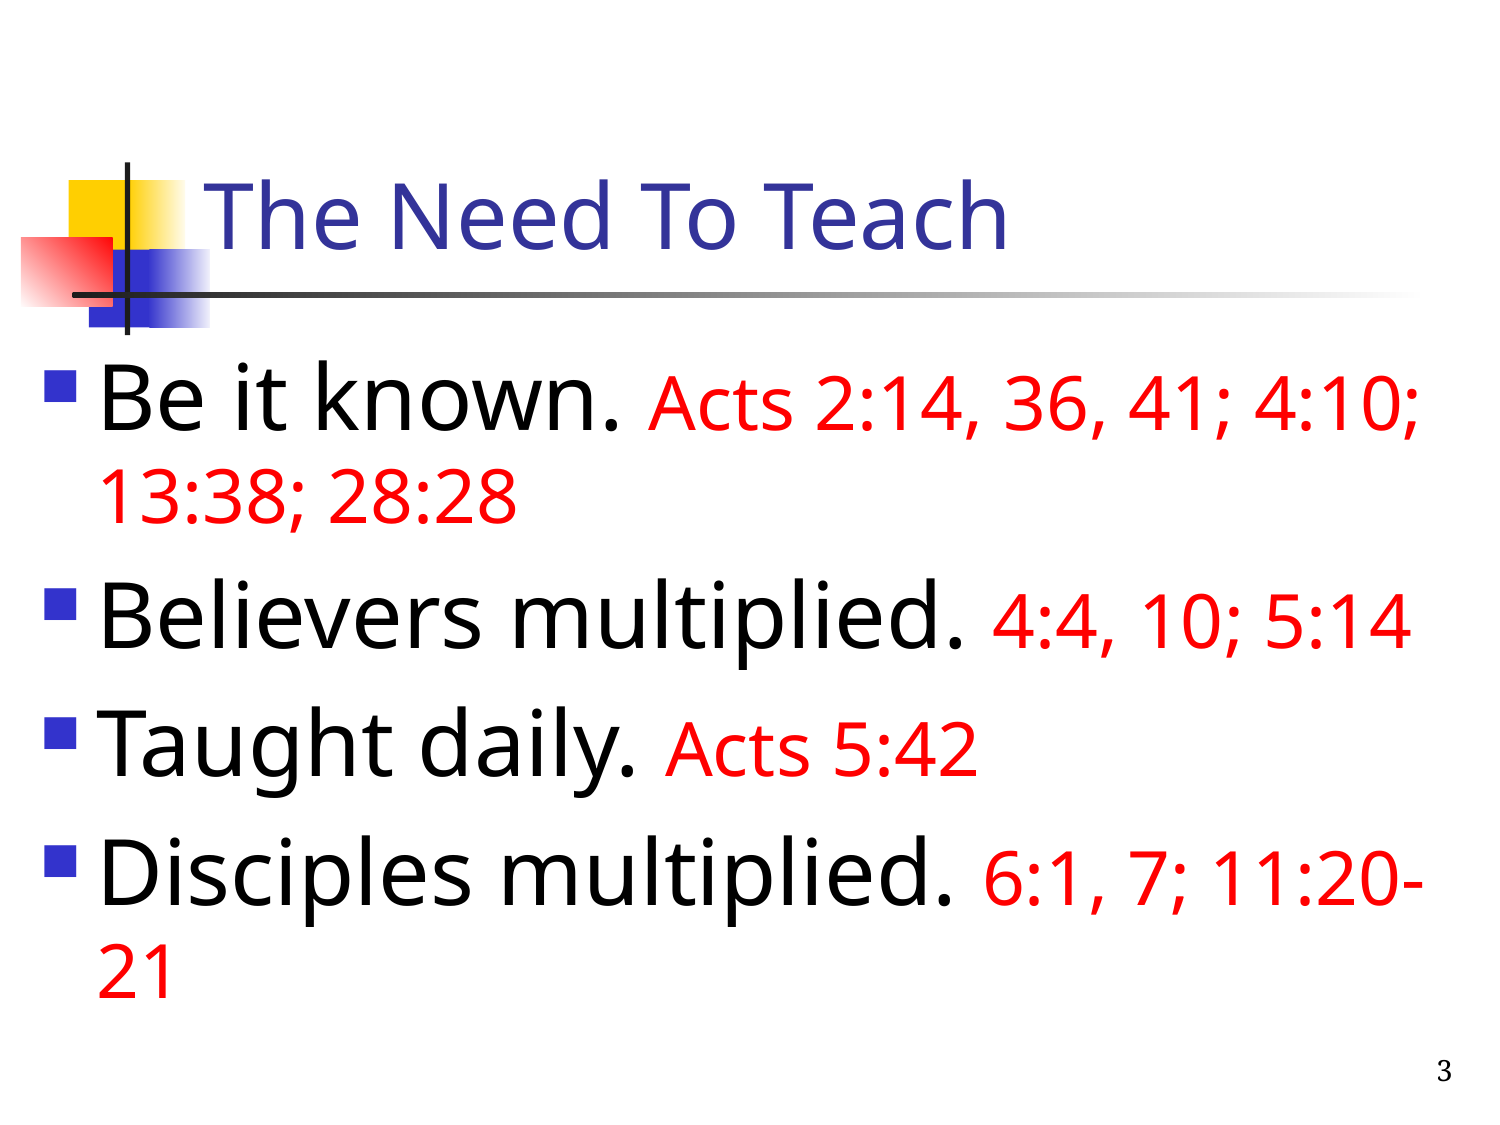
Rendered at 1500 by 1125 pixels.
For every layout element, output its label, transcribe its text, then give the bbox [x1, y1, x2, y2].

list Be it known. Acts 2:14, 36, 41; 4:10; 13:38; 28:28 Believers multiplied. 4:4, 10; 5:14 Taught daily. Acts 5:42 Disciples multiplied. 6:1, 7; 11:20-21 [24, 330, 1482, 1022]
slide_number 3 [1154, 1023, 1468, 1100]
title The Need To Teach [188, 34, 1468, 276]
